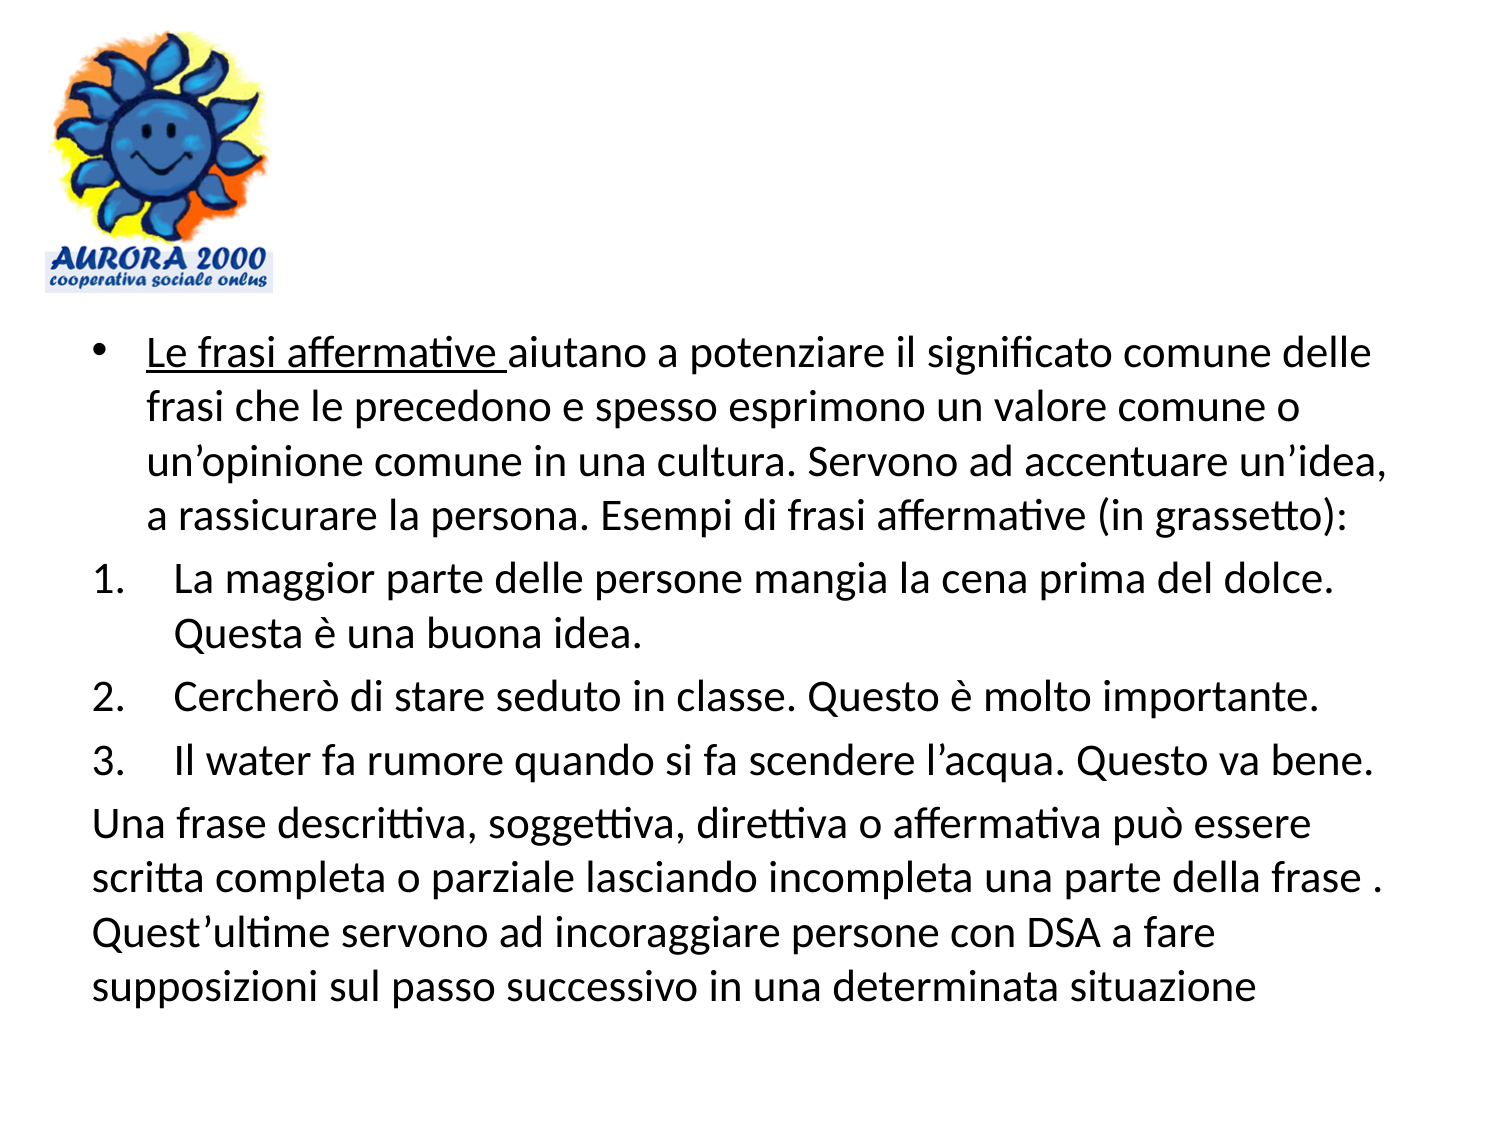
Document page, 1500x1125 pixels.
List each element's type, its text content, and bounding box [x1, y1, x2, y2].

list Le frasi affermative aiutano a potenziare il significato comune delle frasi che le precedono e spesso esprimono un valore comune o un’opinione comune in una cultura. Servono ad accentuare un’idea, a rassicurare la persona. Esempi di frasi affermative (in grassetto): La maggior parte delle persone mangia la cena prima del dolce. Questa è una buona idea. Cercherò di stare seduto in classe. Questo è molto importante. Il water fa rumore quando si fa scendere l’acqua. Questo va bene. Una frase descrittiva, soggettiva, direttiva o affermativa può essere scritta completa o parziale lasciando incompleta una parte della frase . Quest’ultime servono ad incoraggiare persone con DSA a fare supposizioni sul passo successivo in una determinata situazione [76, 314, 1427, 1057]
picture [45, 24, 273, 293]
